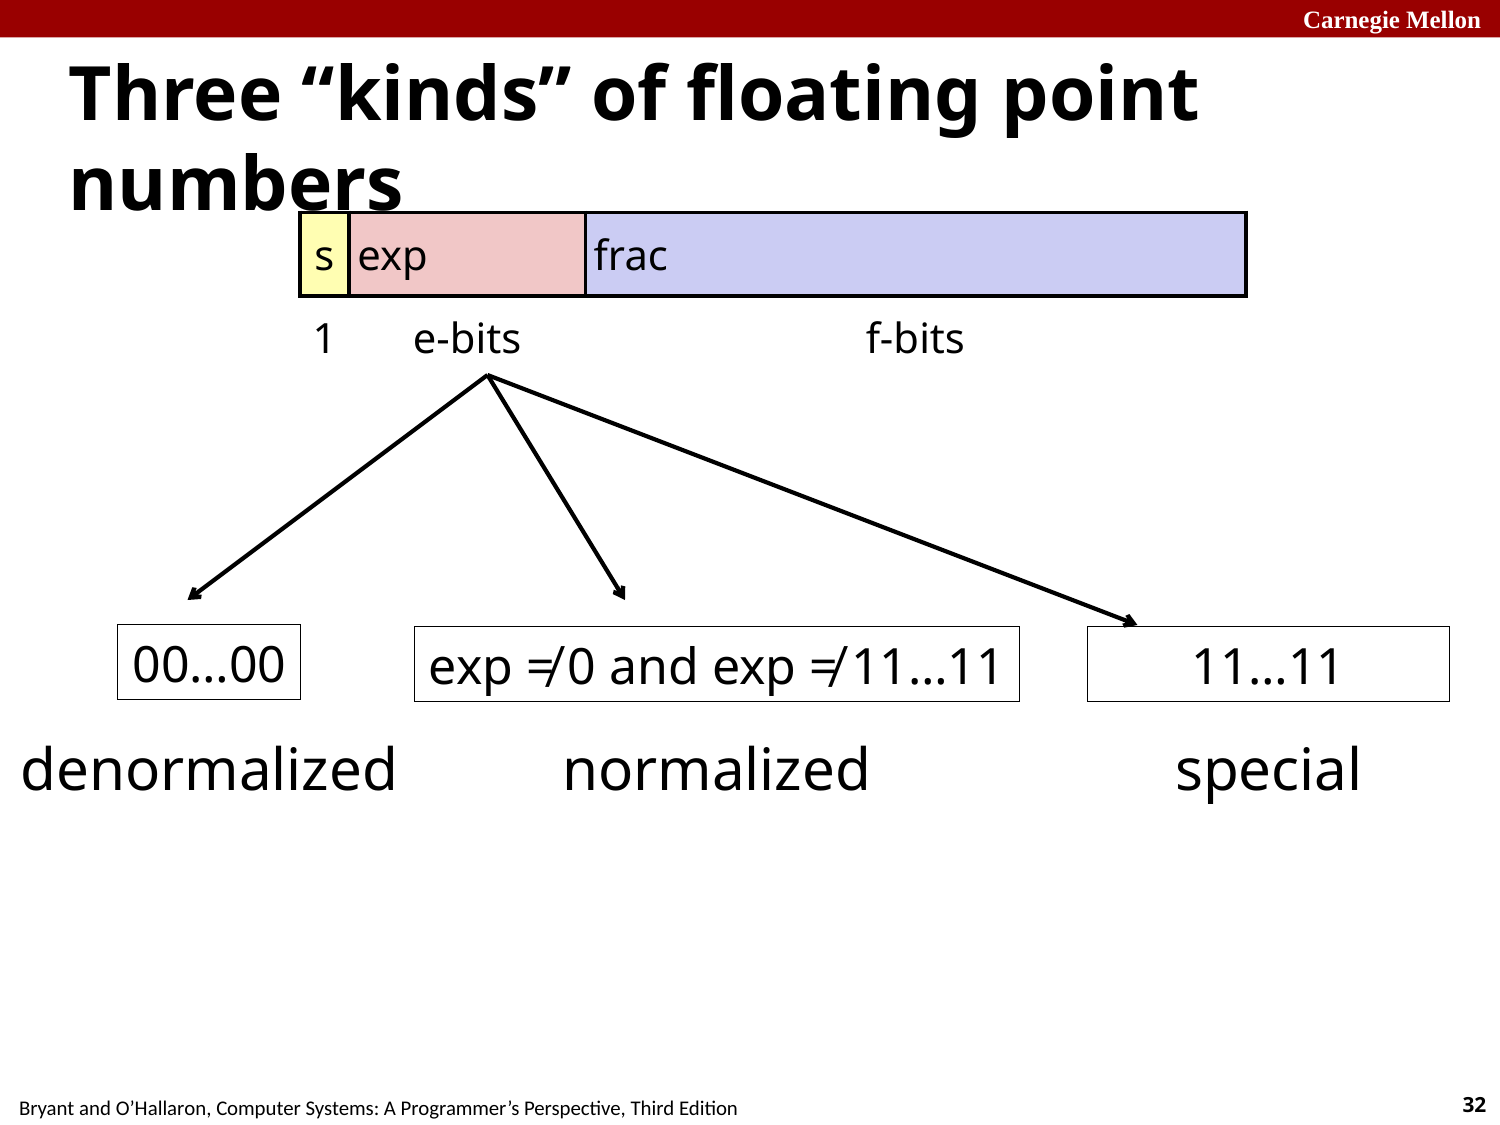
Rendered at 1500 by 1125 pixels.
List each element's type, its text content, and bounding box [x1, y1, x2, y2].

table_header exp [351, 214, 584, 294]
text_box normalized [547, 725, 886, 810]
table_cell 1 [300, 298, 349, 373]
text_box 00…00 [117, 624, 301, 700]
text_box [187, 374, 484, 601]
table_header s [302, 214, 347, 294]
table_cell f-bits [585, 298, 1246, 379]
title Three “kinds” of floating point numbers [62, 41, 1438, 230]
text_box special [1160, 725, 1378, 810]
table_header frac [587, 214, 1244, 294]
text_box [487, 374, 1138, 626]
text_box denormalized [6, 725, 413, 810]
text_box exp ≠ 0 and exp ≠ 11…11 [414, 626, 1020, 702]
table_cell e-bits [349, 298, 585, 373]
text_box 11…11 [1087, 626, 1450, 702]
